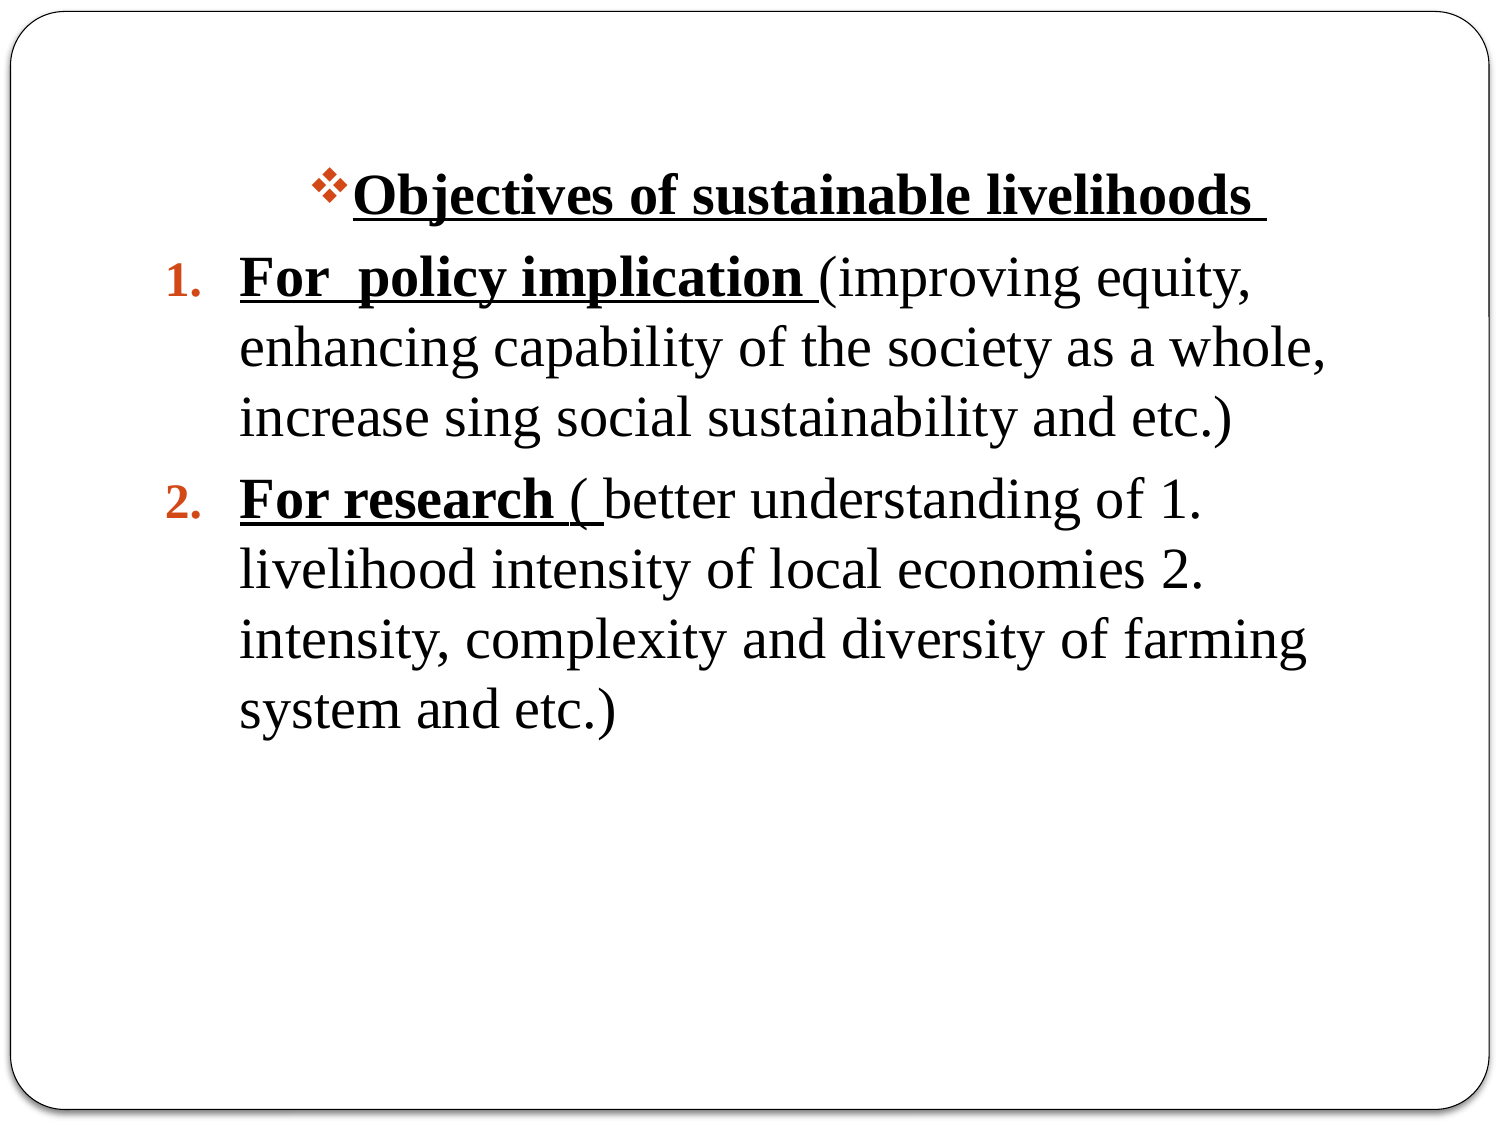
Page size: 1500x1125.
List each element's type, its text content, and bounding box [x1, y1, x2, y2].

list Objectives of sustainable livelihoods For policy implication (improving equity, enhancing capability of the society as a whole, increase sing social sustainability and etc.) For research ( better understanding of 1. livelihood intensity of local economies 2. intensity, complexity and diversity of farming system and etc.) [150, 149, 1425, 988]
